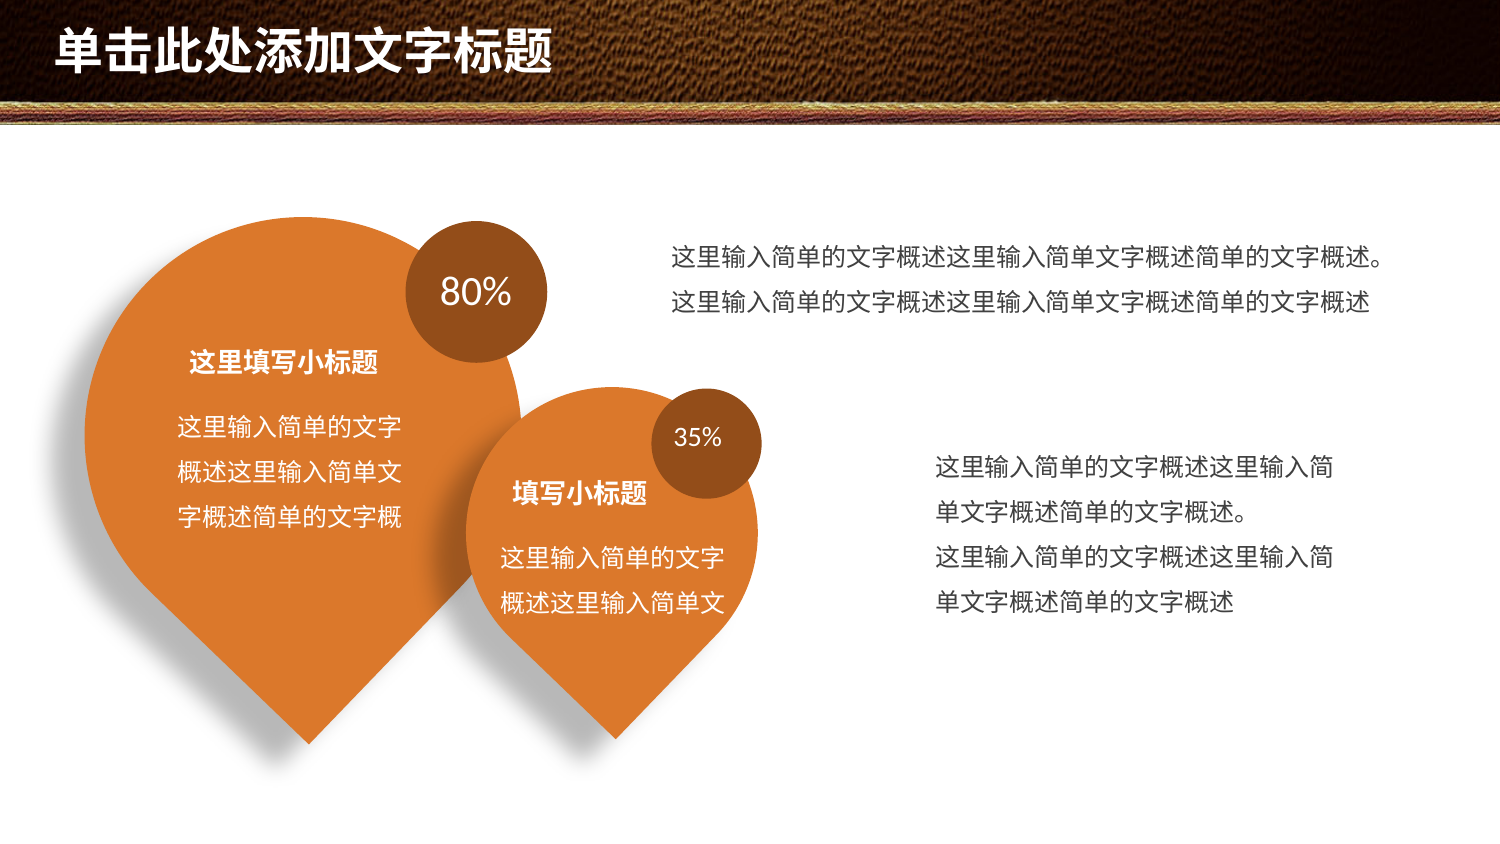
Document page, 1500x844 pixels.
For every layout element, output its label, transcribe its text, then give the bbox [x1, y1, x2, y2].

text_box 35% [658, 410, 737, 460]
text_box 填写小标题 [492, 465, 729, 519]
text_box 这里填写小标题 [169, 334, 406, 388]
text_box 这里输入简单的文字 概述这里输入简单文 [480, 517, 763, 628]
text_box 这里输入简单的文字概述这里输入简单文字概述简单的文字概述。 这里输入简单的文字概述这里输入简单文字概述简单的文字概述 [915, 426, 1380, 626]
text_box [404, 220, 549, 364]
text_box 80% [425, 256, 528, 322]
text_box 这里输入简单的文字概述这里输入简单文字概述简单的文字概述。 这里输入简单的文字概述这里输入简单文字概述简单的文字概述 [651, 216, 1435, 327]
text_box [464, 386, 672, 598]
text_box 这里输入简单的文字 概述这里输入简单文 字概述简单的文字概 [157, 386, 440, 542]
text_box [650, 387, 763, 496]
text_box [729, 481, 758, 517]
text_box [83, 216, 521, 746]
text_box [499, 628, 724, 741]
picture [0, 0, 1500, 125]
